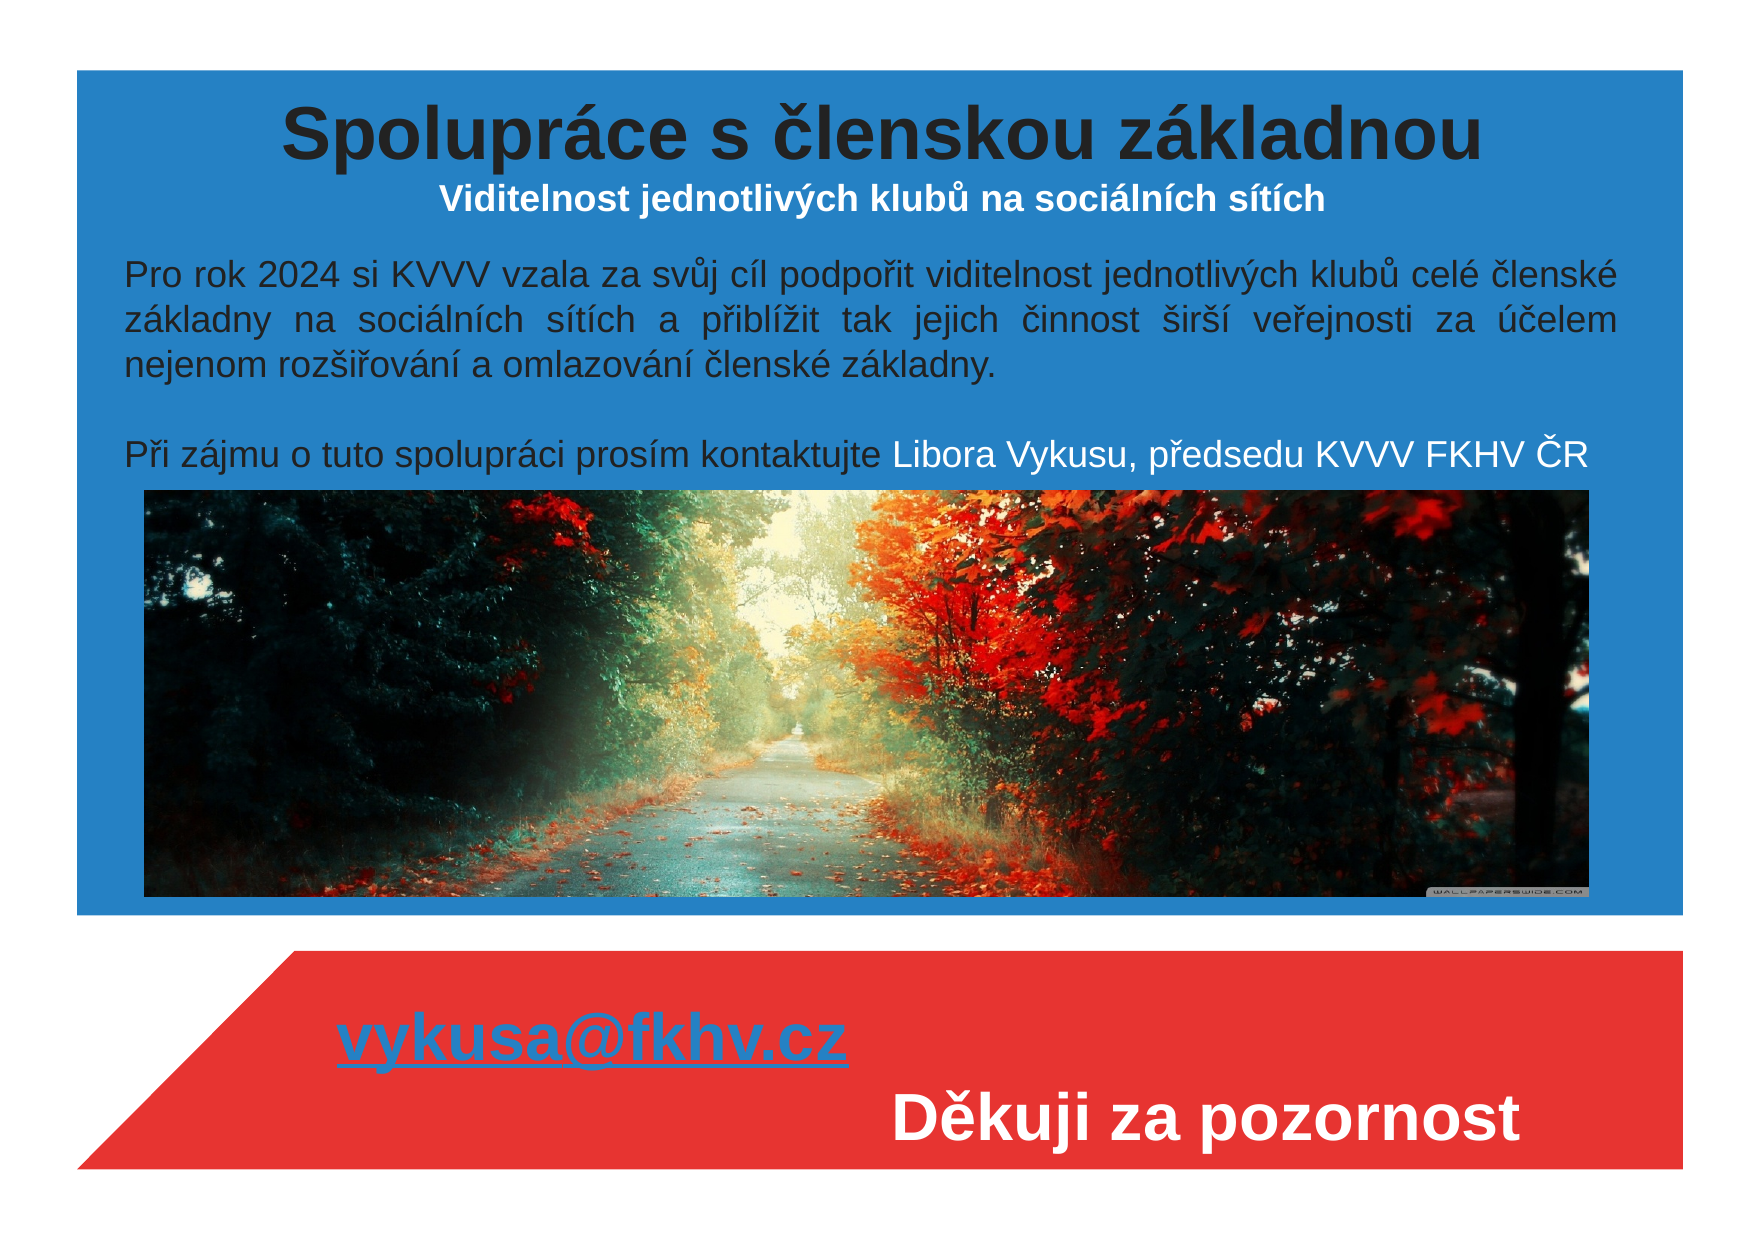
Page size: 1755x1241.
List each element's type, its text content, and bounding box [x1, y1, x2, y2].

text_box vykusa@fkhv.cz Děkuji za pozornost [321, 986, 1581, 1162]
text_box Pro rok 2024 si KVVV vzala za svůj cíl podpořit viditelnost jednotlivých klubů celé členské základny na sociálních sítích a přiblížit tak jejich činnost širší veřejnosti za účelem nejenom rozšiřování a omlazování členské základny. Při zájmu o tuto spolupráci prosím kontaktujte Libora Vykusu, předsedu KVVV FKHV ČR [109, 242, 1634, 522]
picture [144, 490, 1589, 897]
text_box Spolupráce s členskou základnou Viditelnost jednotlivých klubů na sociálních sítích [121, 76, 1645, 497]
